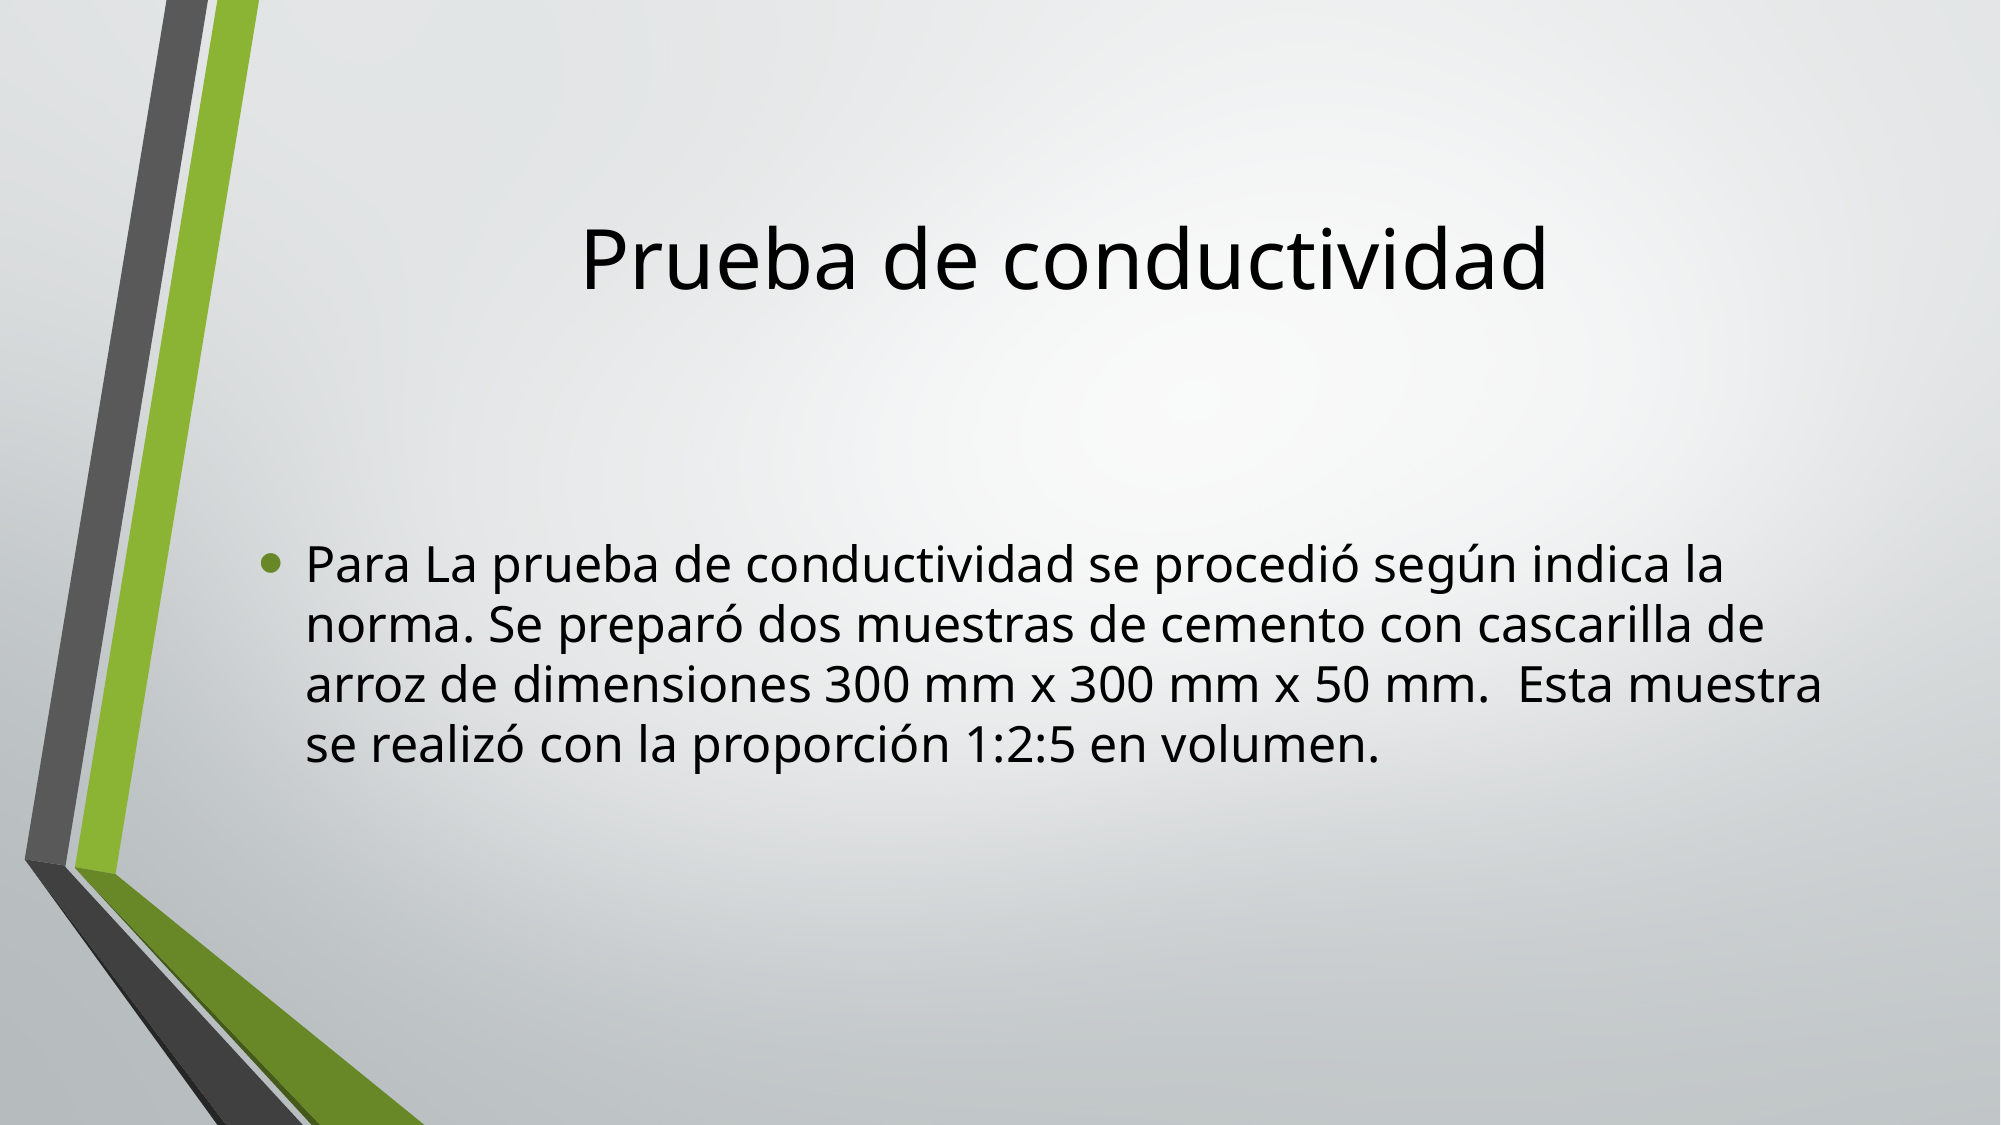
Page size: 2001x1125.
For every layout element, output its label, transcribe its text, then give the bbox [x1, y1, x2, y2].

list Para La prueba de conductividad se procedió según indica la norma. Se preparó dos muestras de cemento con cascarilla de arroz de dimensiones 300 mm x 300 mm x 50 mm. Esta muestra se realizó con la proporción 1:2:5 en volumen. [243, 437, 1887, 950]
title Prueba de conductividad [243, 112, 1887, 400]
